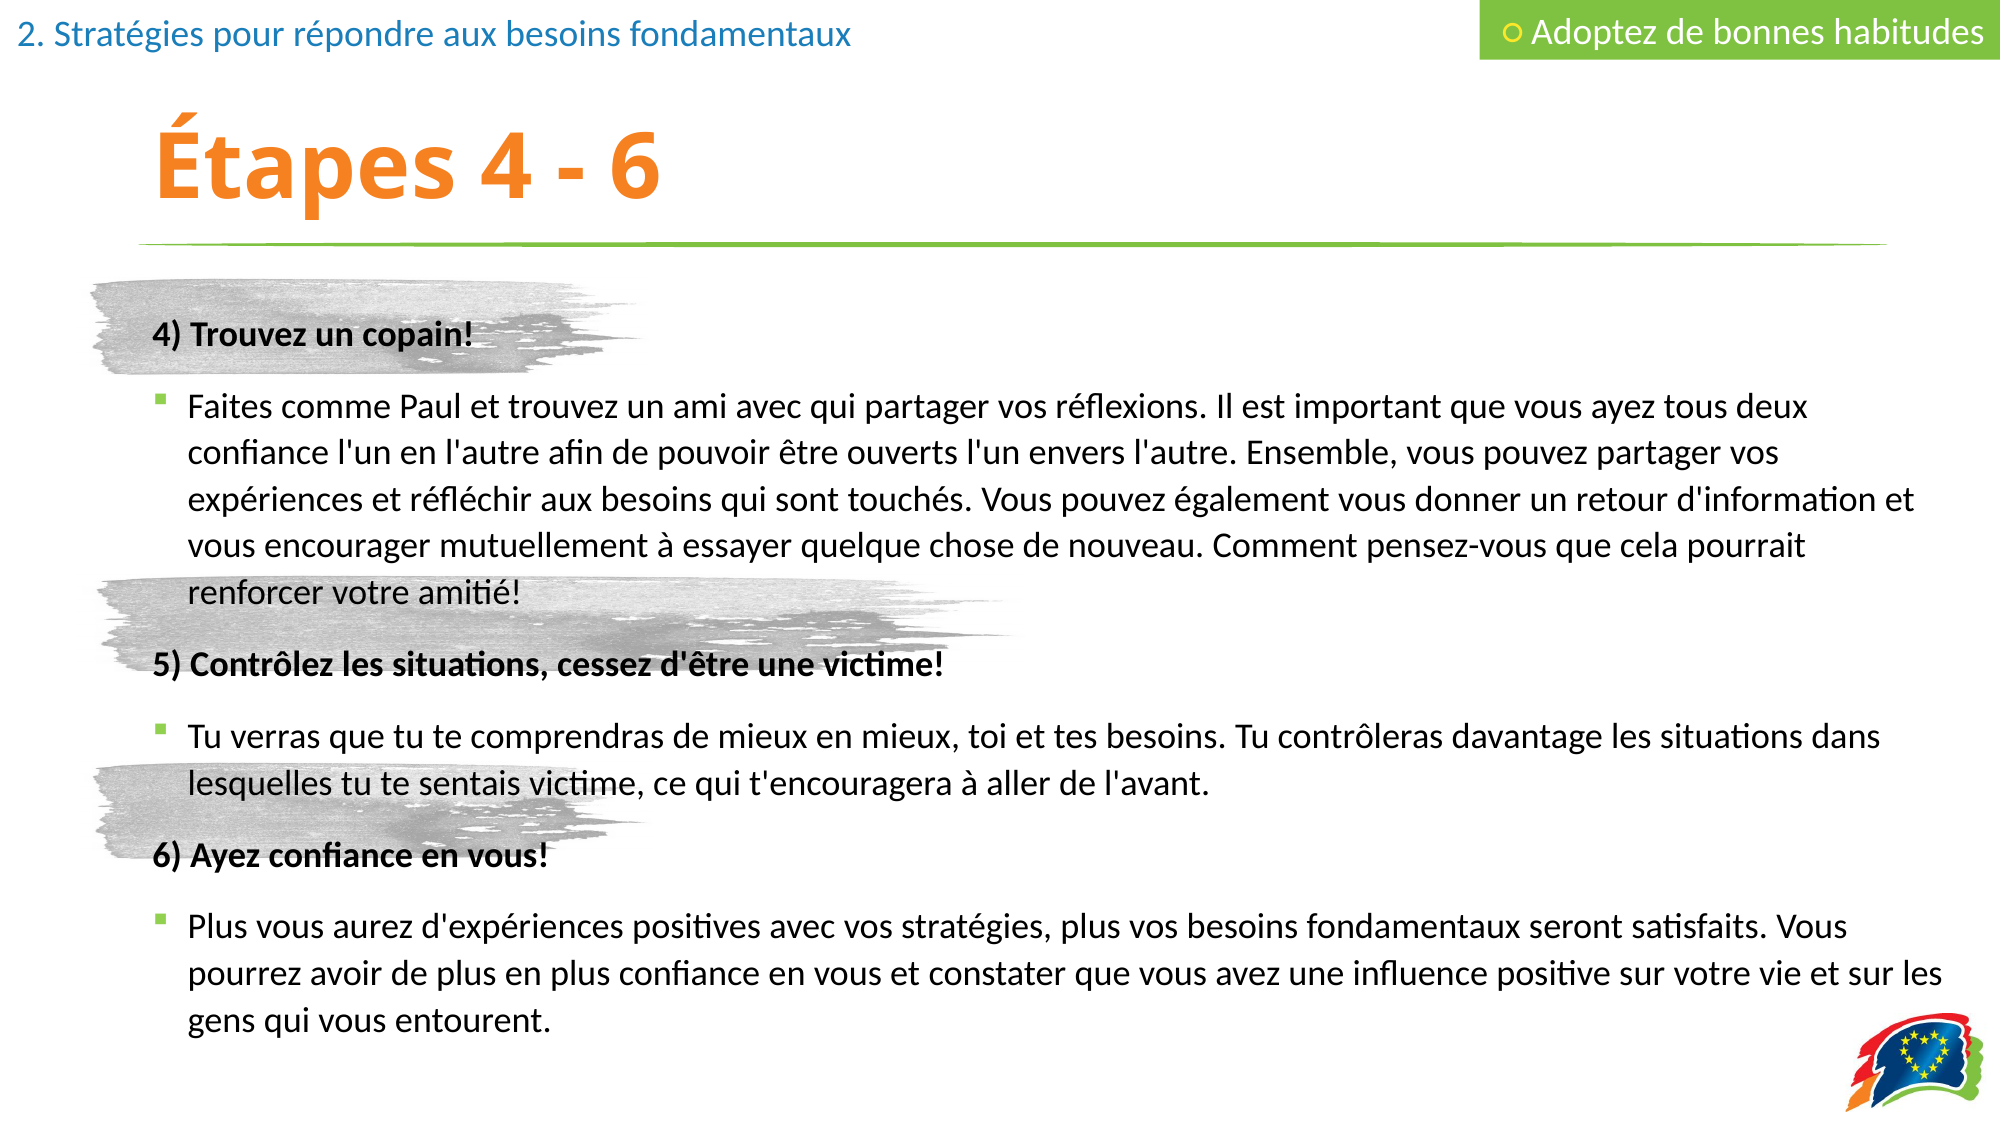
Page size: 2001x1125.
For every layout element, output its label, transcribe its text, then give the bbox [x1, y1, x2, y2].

title Étapes 4 - 6 [137, 59, 1863, 278]
picture [80, 761, 653, 861]
picture [77, 277, 649, 378]
list 4) Trouvez un copain! Faites comme Paul et trouvez un ami avec qui partager vos réflexions. Il est important que vous ayez tous deux confiance l'un en l'autre afin de pouvoir être ouverts l'un envers l'autre. Ensemble, vous pouvez partager vos expériences et réfléchir aux besoins qui sont touchés. Vous pouvez également vous donner un retour d'information et vous encourager mutuellement à essayer quelque chose de nouveau. Comment pensez-vous que cela pourrait renforcer votre amitié! 5) Contrôlez les situations, cessez d'être une victime! Tu verras que tu te comprendras de mieux en mieux, toi et tes besoins. Tu contrôleras davantage les situations dans lesquelles tu te sentais victime, ce qui t'encouragera à aller de l'avant. 6) Ayez confiance en vous! Plus vous aurez d'expériences positives avec vos stratégies, plus vos besoins fondamentaux seront satisfaits. Vous pourrez avoir de plus en plus confiance en vous et constater que vous avez une influence positive sur votre vie et sur les gens qui vous entourent. [137, 299, 1967, 1049]
picture [1845, 1013, 1987, 1112]
text_box ○ Adoptez de bonnes habitudes [1479, 0, 2000, 60]
picture [76, 574, 1025, 674]
